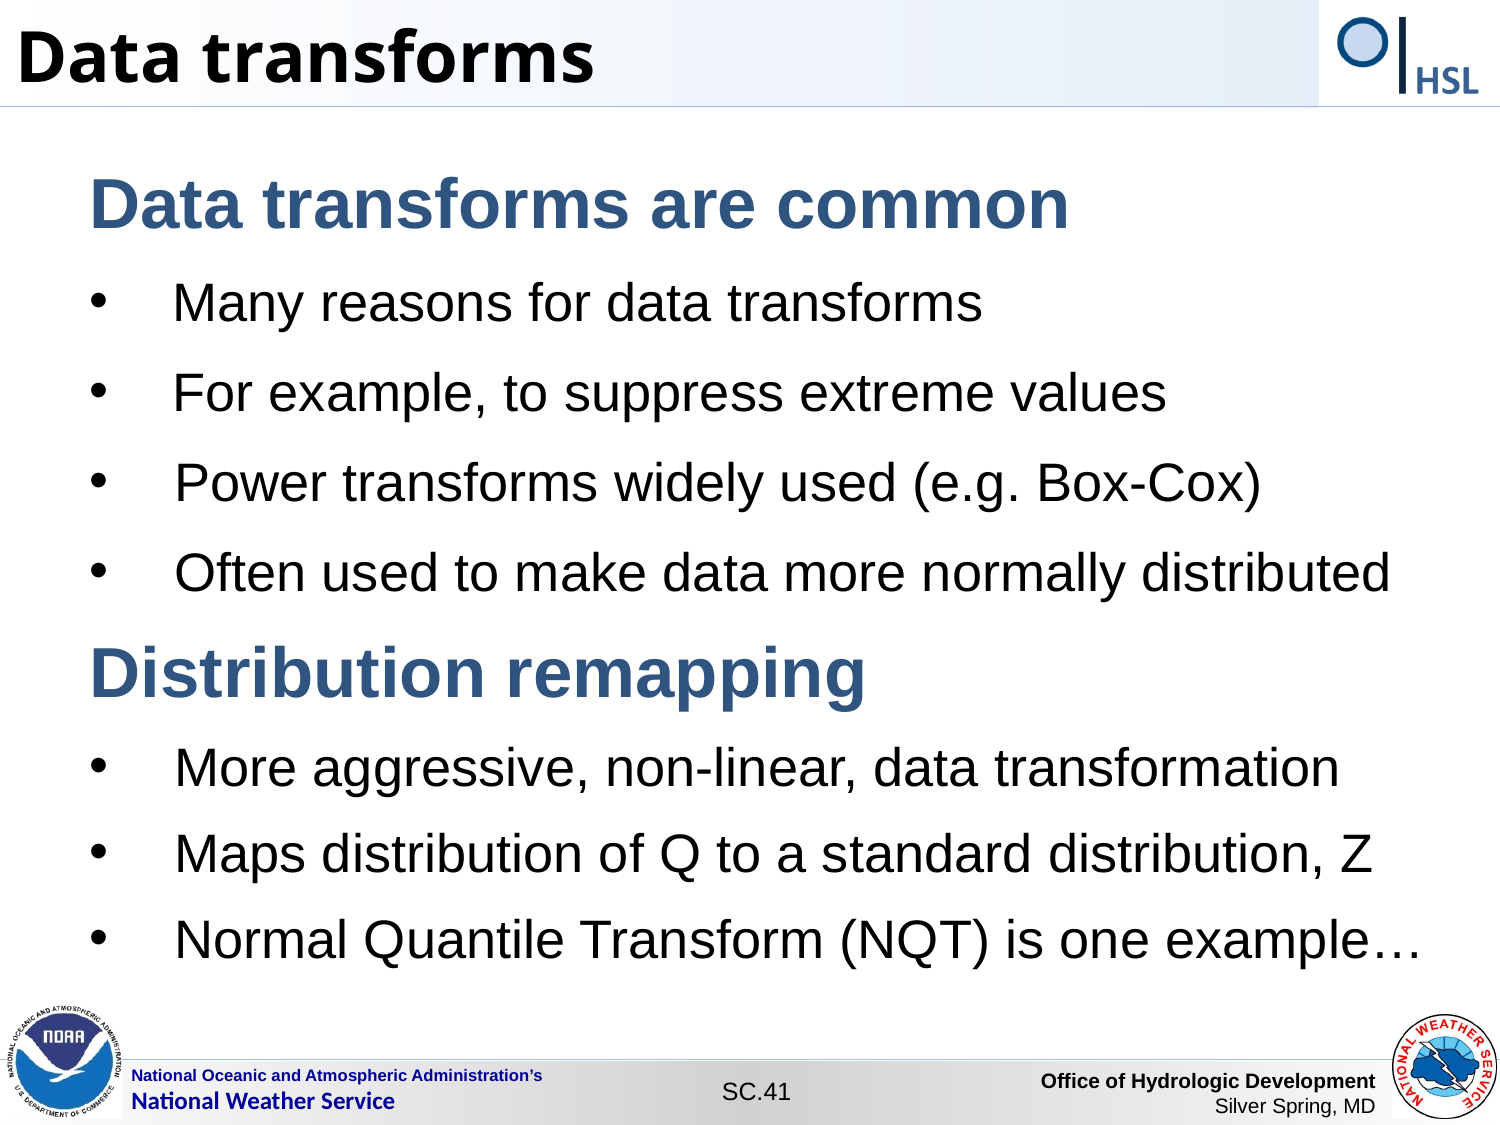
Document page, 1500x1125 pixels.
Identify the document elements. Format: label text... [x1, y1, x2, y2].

text_box Data transforms are common Many reasons for data transforms For example, to suppress extreme values Power transforms widely used (e.g. Box-Cox) Often used to make data more normally distributed Distribution remapping More aggressive, non-linear, data transformation Maps distribution of Q to a standard distribution, Z Normal Quantile Transform (NQT) is one example… [74, 149, 1500, 1000]
picture [6, 1003, 122, 1118]
text_box Data transforms [0, 0, 1500, 108]
picture [1392, 1014, 1497, 1119]
